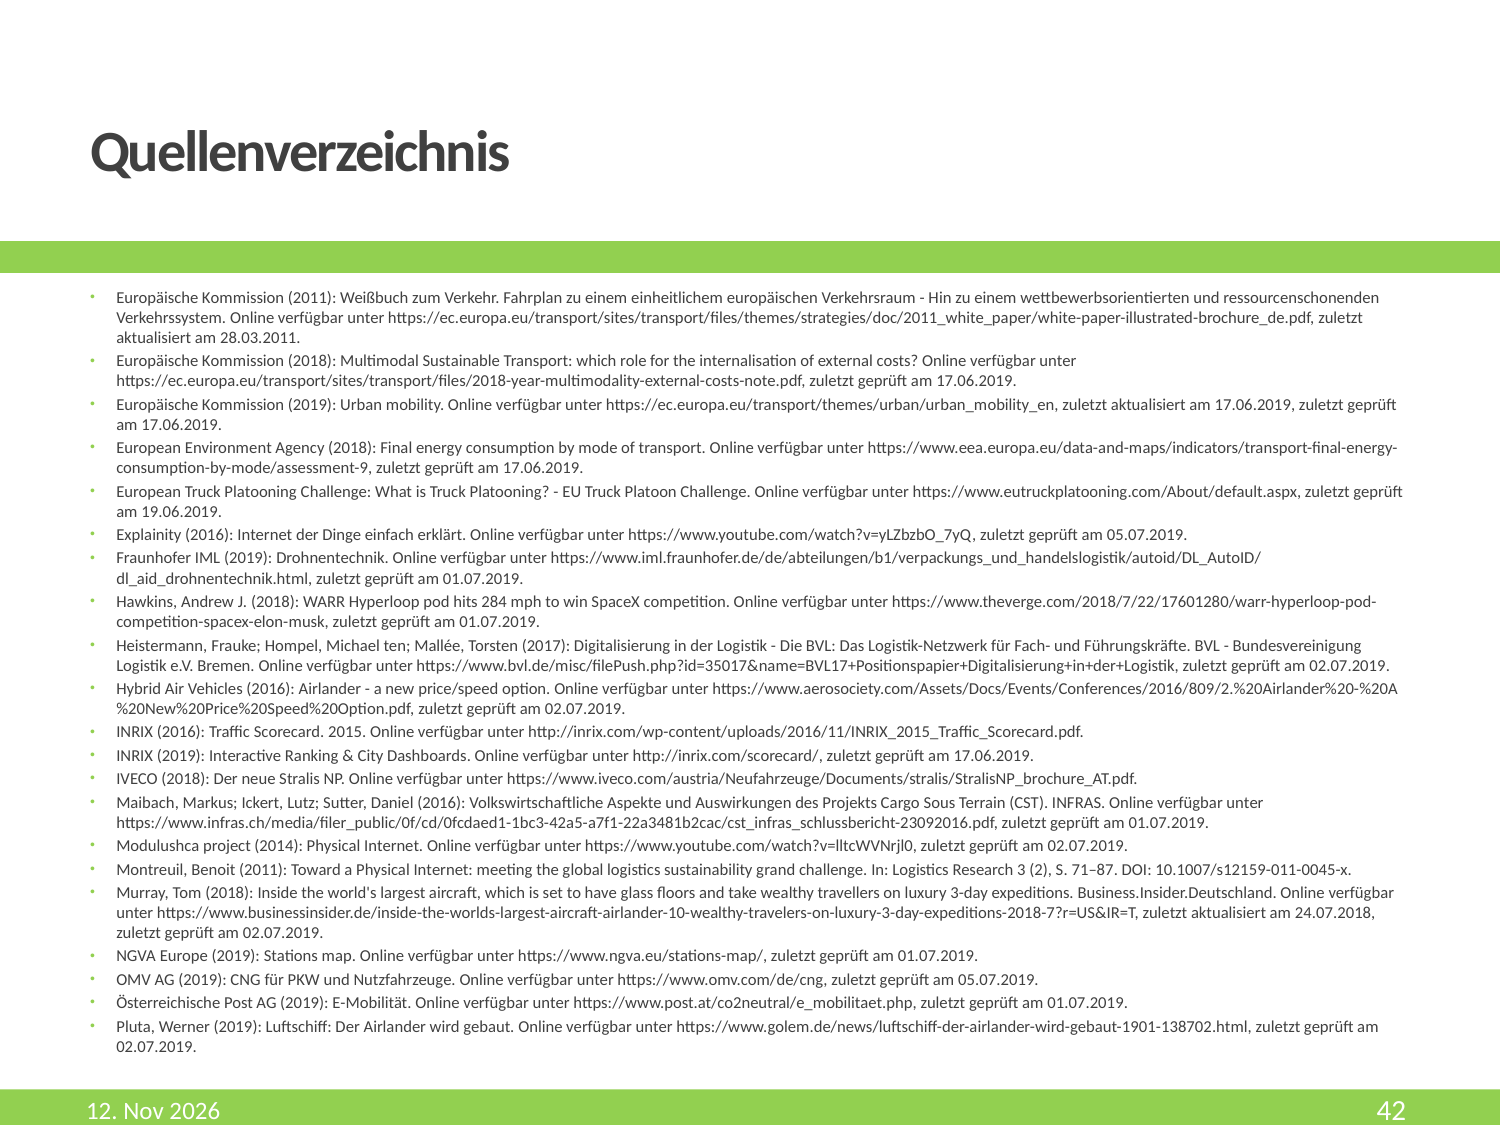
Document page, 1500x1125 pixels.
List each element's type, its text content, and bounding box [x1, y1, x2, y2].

list Europäische Kommission (2011): Weißbuch zum Verkehr. Fahrplan zu einem einheitlichem europäischen Verkehrsraum - Hin zu einem wettbewerbsorientierten und ressourcenschonenden Verkehrssystem. Online verfügbar unter https://ec.europa.eu/transport/sites/transport/files/themes/strategies/doc/2011_white_paper/white-paper-illustrated-brochure_de.pdf, zuletzt aktualisiert am 28.03.2011. Europäische Kommission (2018): Multimodal Sustainable Transport: which role for the internalisation of external costs? Online verfügbar unter https://ec.europa.eu/transport/sites/transport/files/2018-year-multimodality-external-costs-note.pdf, zuletzt geprüft am 17.06.2019. Europäische Kommission (2019): Urban mobility. Online verfügbar unter https://ec.europa.eu/transport/themes/urban/urban_mobility_en, zuletzt aktualisiert am 17.06.2019, zuletzt geprüft am 17.06.2019. European Environment Agency (2018): Final energy consumption by mode of transport. Online verfügbar unter https://www.eea.europa.eu/data-and-maps/indicators/transport-final-energy-consumption-by-mode/assessment-9, zuletzt geprüft am 17.06.2019. European Truck Platooning Challenge: What is Truck Platooning? - EU Truck Platoon Challenge. Online verfügbar unter https://www.eutruckplatooning.com/About/default.aspx, zuletzt geprüft am 19.06.2019. Explainity (2016): Internet der Dinge einfach erklärt. Online verfügbar unter https://www.youtube.com/watch?v=yLZbzbO_7yQ, zuletzt geprüft am 05.07.2019. Fraunhofer IML (2019): Drohnentechnik. Online verfügbar unter https://www.iml.fraunhofer.de/de/abteilungen/b1/verpackungs_und_handelslogistik/autoid/DL_AutoID/dl_aid_drohnentechnik.html, zuletzt geprüft am 01.07.2019. Hawkins, Andrew J. (2018): WARR Hyperloop pod hits 284 mph to win SpaceX competition. Online verfügbar unter https://www.theverge.com/2018/7/22/17601280/warr-hyperloop-pod-competition-spacex-elon-musk, zuletzt geprüft am 01.07.2019. Heistermann, Frauke; Hompel, Michael ten; Mallée, Torsten (2017): Digitalisierung in der Logistik - Die BVL: Das Logistik-Netzwerk für Fach- und Führungskräfte. BVL - Bundesvereinigung Logistik e.V. Bremen. Online verfügbar unter https://www.bvl.de/misc/filePush.php?id=35017&name=BVL17+Positionspapier+Digitalisierung+in+der+Logistik, zuletzt geprüft am 02.07.2019. Hybrid Air Vehicles (2016): Airlander - a new price/speed option. Online verfügbar unter https://www.aerosociety.com/Assets/Docs/Events/Conferences/2016/809/2.%20Airlander%20-%20A%20New%20Price%20Speed%20Option.pdf, zuletzt geprüft am 02.07.2019. INRIX (2016): Traffic Scorecard. 2015. Online verfügbar unter http://inrix.com/wp-content/uploads/2016/11/INRIX_2015_Traffic_Scorecard.pdf. INRIX (2019): Interactive Ranking & City Dashboards. Online verfügbar unter http://inrix.com/scorecard/, zuletzt geprüft am 17.06.2019. IVECO (2018): Der neue Stralis NP. Online verfügbar unter https://www.iveco.com/austria/Neufahrzeuge/Documents/stralis/StralisNP_brochure_AT.pdf. Maibach, Markus; Ickert, Lutz; Sutter, Daniel (2016): Volkswirtschaftliche Aspekte und Auswirkungen des Projekts Cargo Sous Terrain (CST). INFRAS. Online verfügbar unter https://www.infras.ch/media/filer_public/0f/cd/0fcdaed1-1bc3-42a5-a7f1-22a3481b2cac/cst_infras_schlussbericht-23092016.pdf, zuletzt geprüft am 01.07.2019. Modulushca project (2014): Physical Internet. Online verfügbar unter https://www.youtube.com/watch?v=lltcWVNrjl0, zuletzt geprüft am 02.07.2019. Montreuil, Benoit (2011): Toward a Physical Internet: meeting the global logistics sustainability grand challenge. In: Logistics Research 3 (2), S. 71–87. DOI: 10.1007/s12159-011-0045-x. Murray, Tom (2018): Inside the world's largest aircraft, which is set to have glass floors and take wealthy travellers on luxury 3-day expeditions. Business.Insider.Deutschland. Online verfügbar unter https://www.businessinsider.de/inside-the-worlds-largest-aircraft-airlander-10-wealthy-travelers-on-luxury-3-day-expeditions-2018-7?r=US&IR=T, zuletzt aktualisiert am 24.07.2018, zuletzt geprüft am 02.07.2019. NGVA Europe (2019): Stations map. Online verfügbar unter https://www.ngva.eu/stations-map/, zuletzt geprüft am 01.07.2019. OMV AG (2019): CNG für PKW und Nutzfahrzeuge. Online verfügbar unter https://www.omv.com/de/cng, zuletzt geprüft am 05.07.2019. Österreichische Post AG (2019): E-Mobilität. Online verfügbar unter https://www.post.at/co2neutral/e_mobilitaet.php, zuletzt geprüft am 01.07.2019. Pluta, Werner (2019): Luftschiff: Der Airlander wird gebaut. Online verfügbar unter https://www.golem.de/news/luftschiff-der-airlander-wird-gebaut-1901-138702.html, zuletzt geprüft am 02.07.2019. [75, 278, 1425, 1083]
slide_number 42 [1246, 1082, 1422, 1125]
title Quellenverzeichnis [75, 66, 857, 229]
slide_number Aug-19 [71, 1082, 547, 1125]
